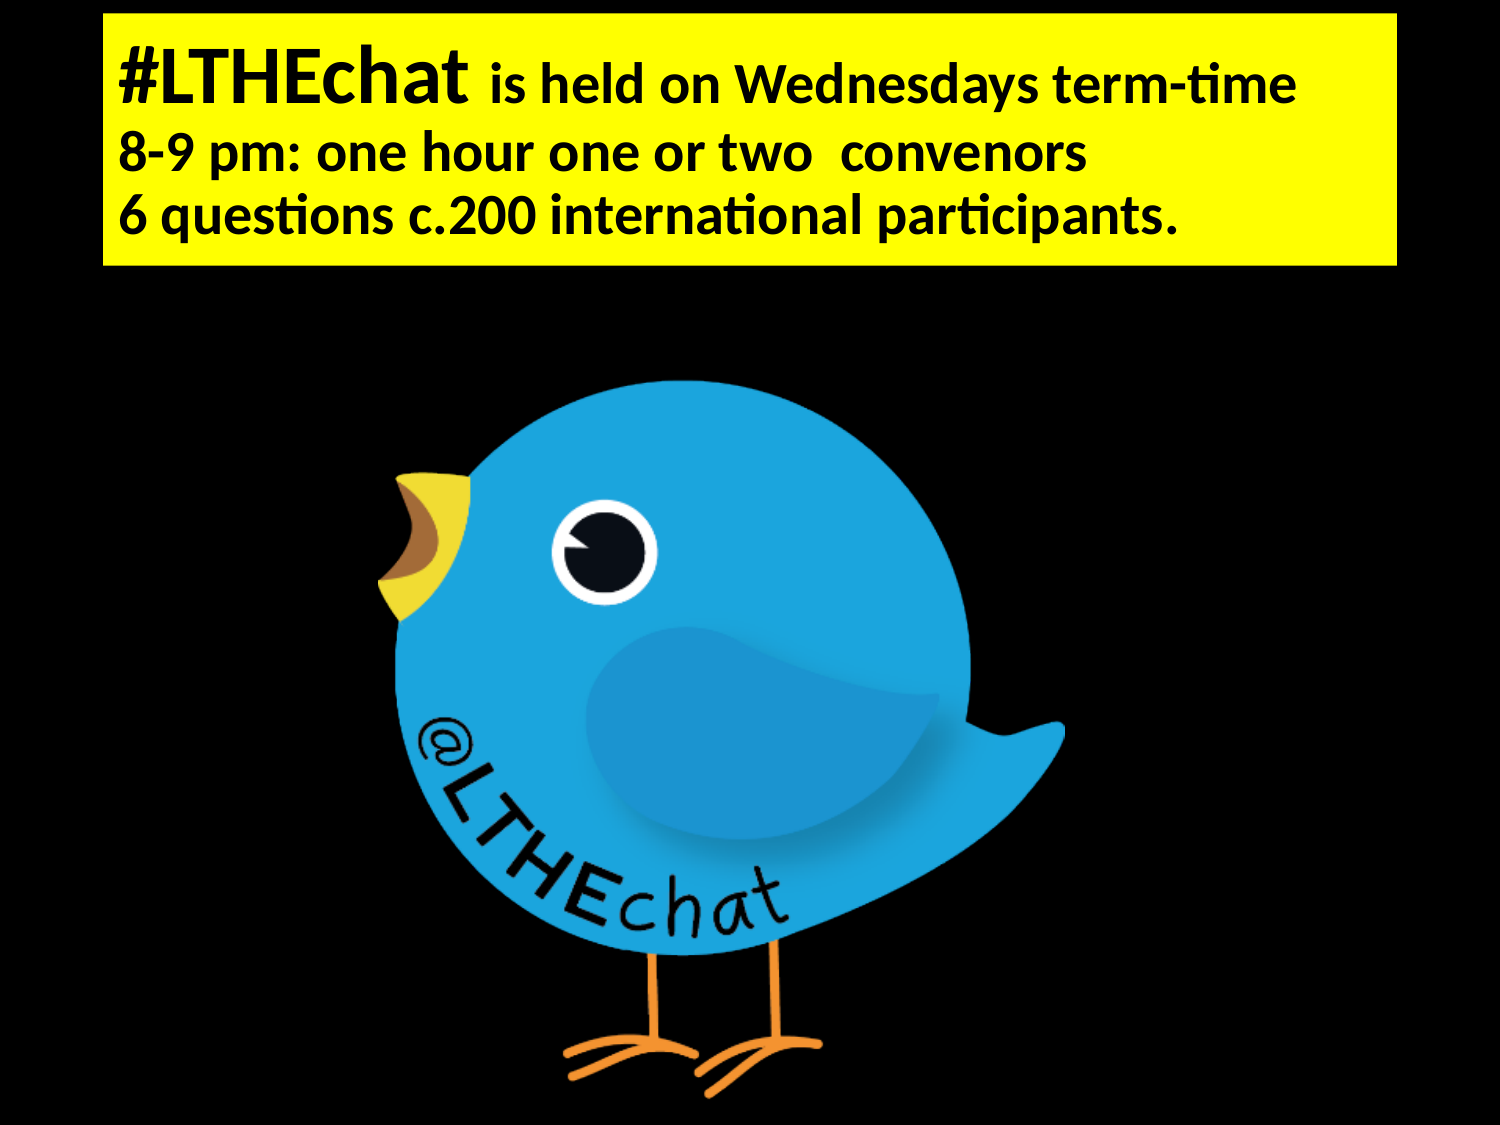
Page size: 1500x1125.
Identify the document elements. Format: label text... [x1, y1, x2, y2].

picture [378, 314, 1065, 1112]
title #LTHEchat is held on Wednesdays term-time 8-9 pm: one hour one or two convenors 6 questions c.200 international participants. [103, 13, 1397, 266]
